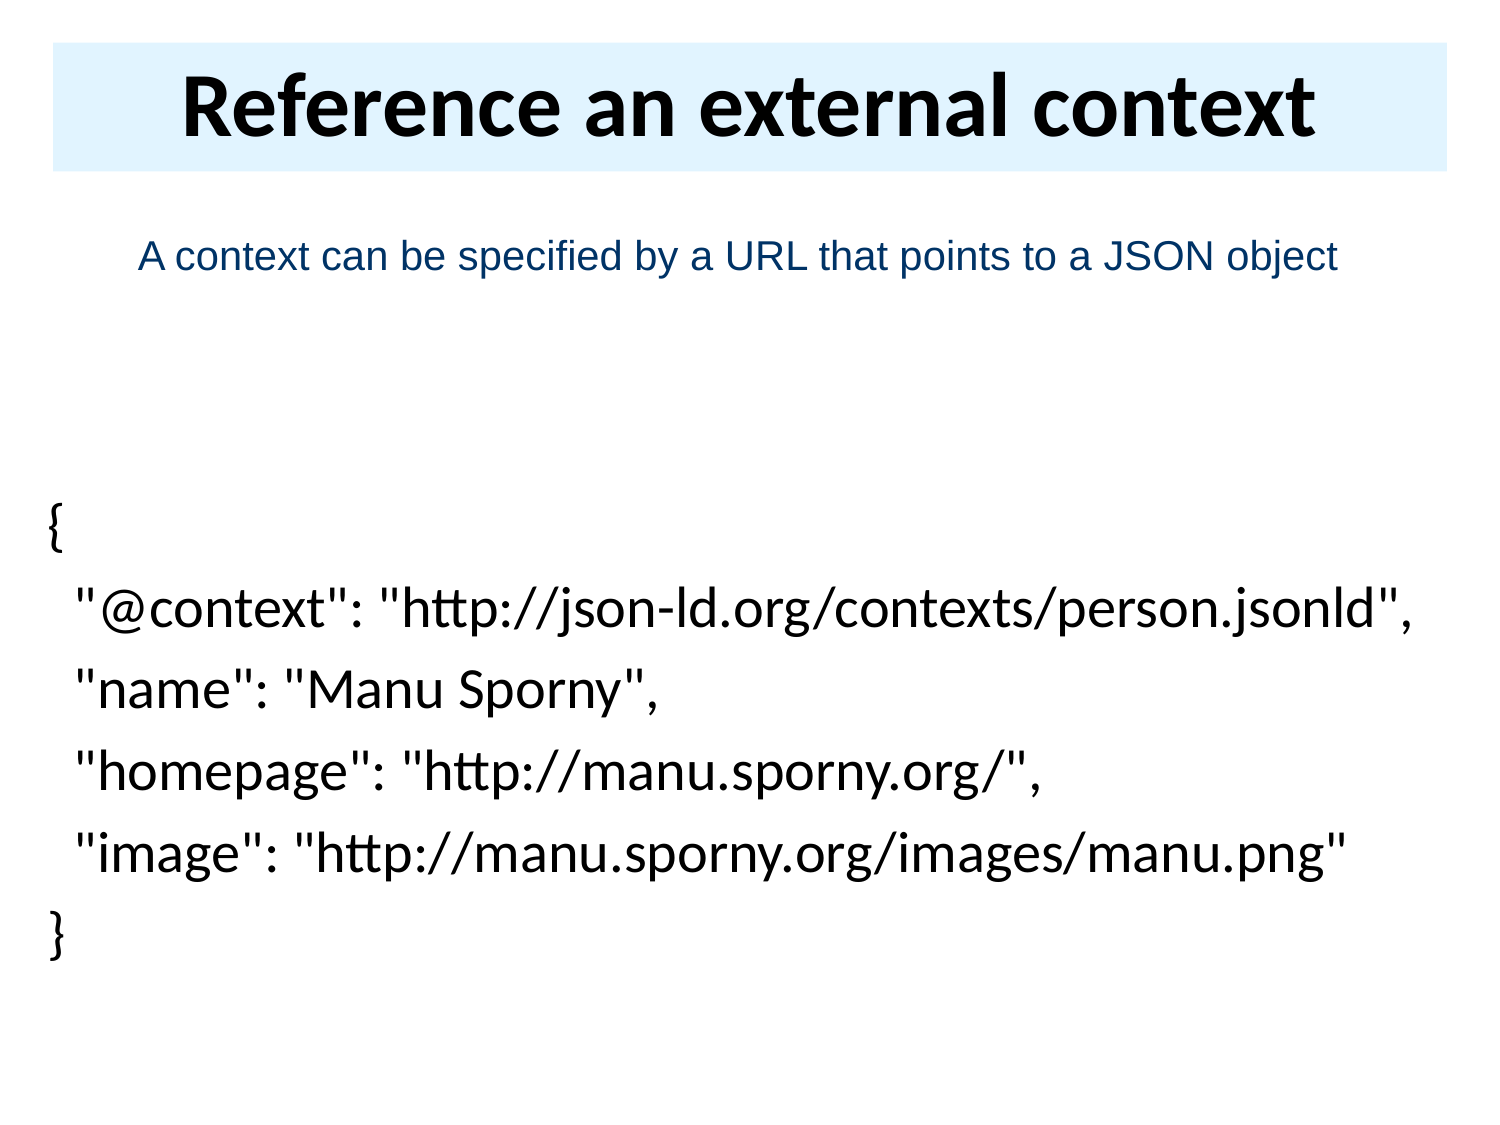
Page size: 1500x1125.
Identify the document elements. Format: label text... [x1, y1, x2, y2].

title Reference an external context [53, 42, 1447, 172]
text_box A context can be specified by a URL that points to a JSON object [53, 221, 1424, 287]
list { "@context": "http://json-ld.org/contexts/person.jsonld", "name": "Manu Sporny", "homepage": "http://manu.sporny.org/", "image": "http://manu.sporny.org/images/manu.png" } [32, 479, 1468, 1000]
